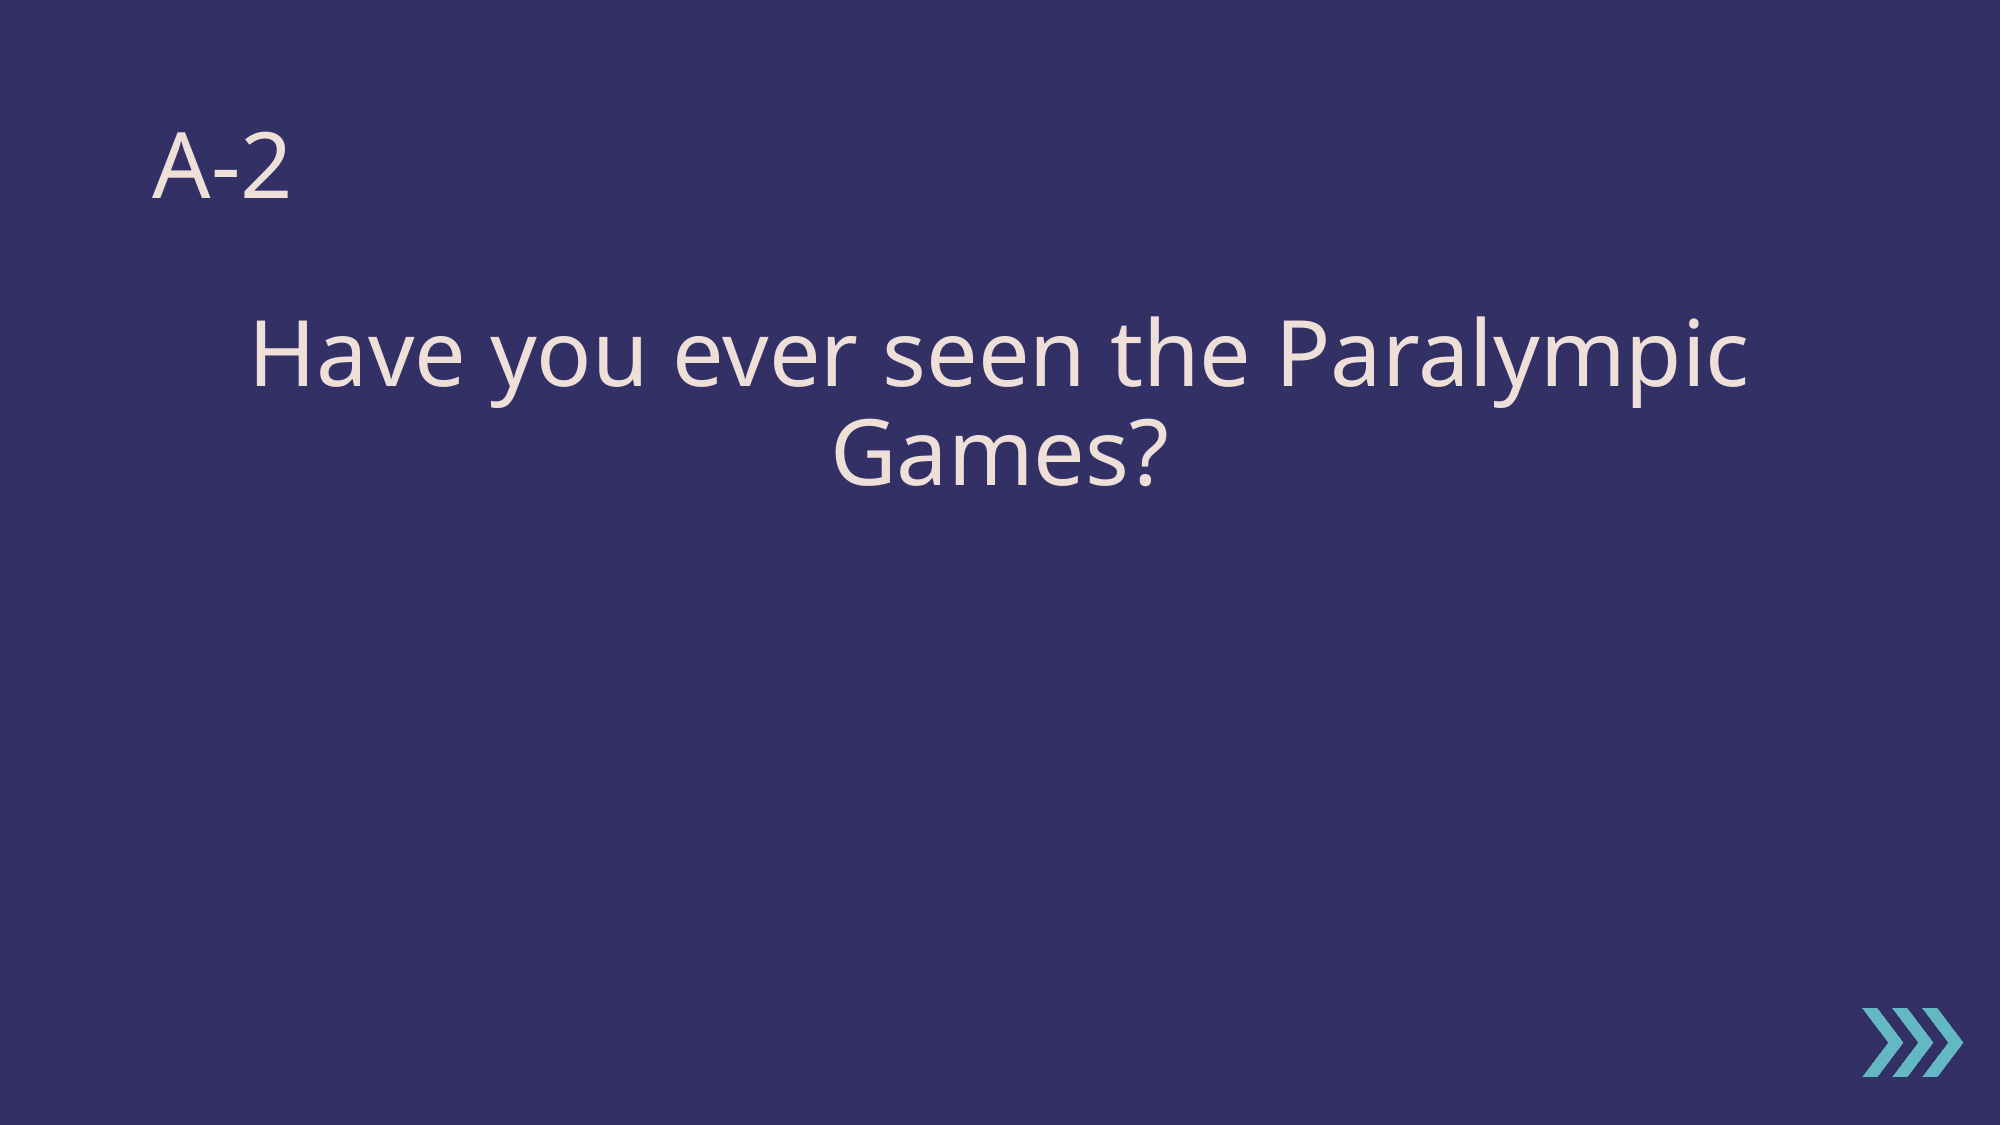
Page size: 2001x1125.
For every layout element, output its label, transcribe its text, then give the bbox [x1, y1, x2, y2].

list Have you ever seen the Paralympic Games? [137, 299, 1863, 1014]
picture [1852, 983, 1972, 1102]
title A-2 [137, 59, 1863, 278]
